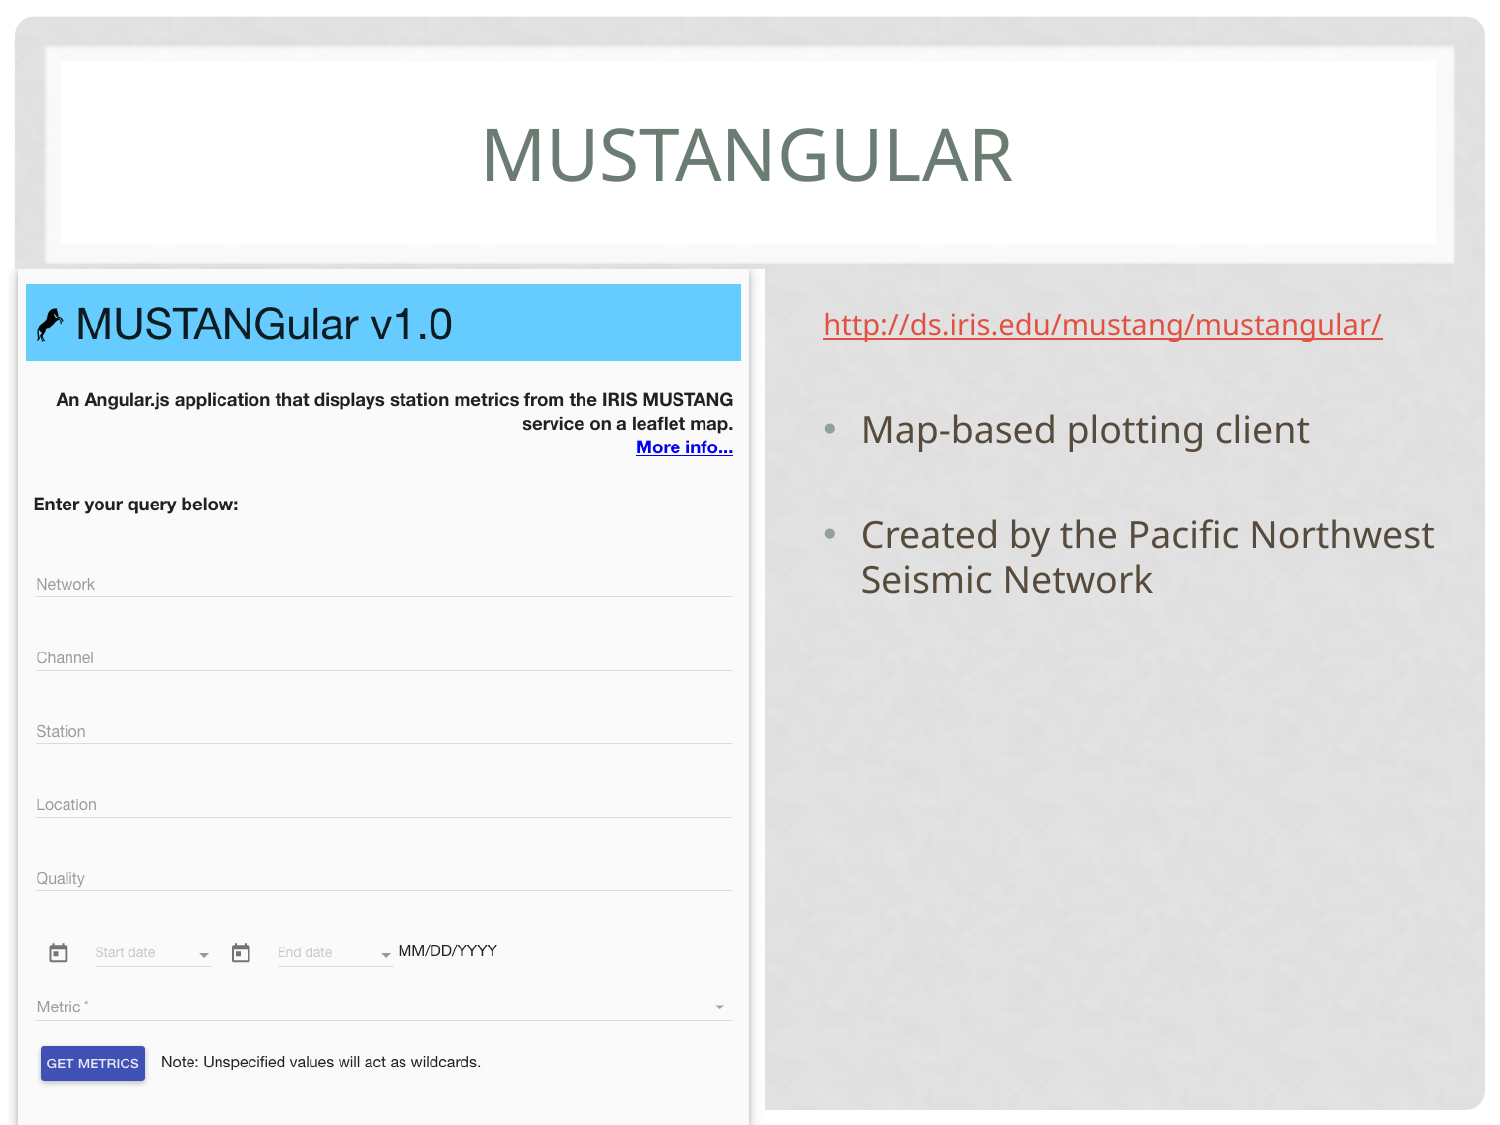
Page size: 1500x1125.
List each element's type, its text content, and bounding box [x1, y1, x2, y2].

list http://ds.iris.edu/mustang/mustangular/ Map-based plotting client Created by the Pacific Northwest Seismic Network [789, 299, 1481, 1017]
title MUSTANgular [69, 66, 1425, 238]
picture [6, 269, 765, 1125]
